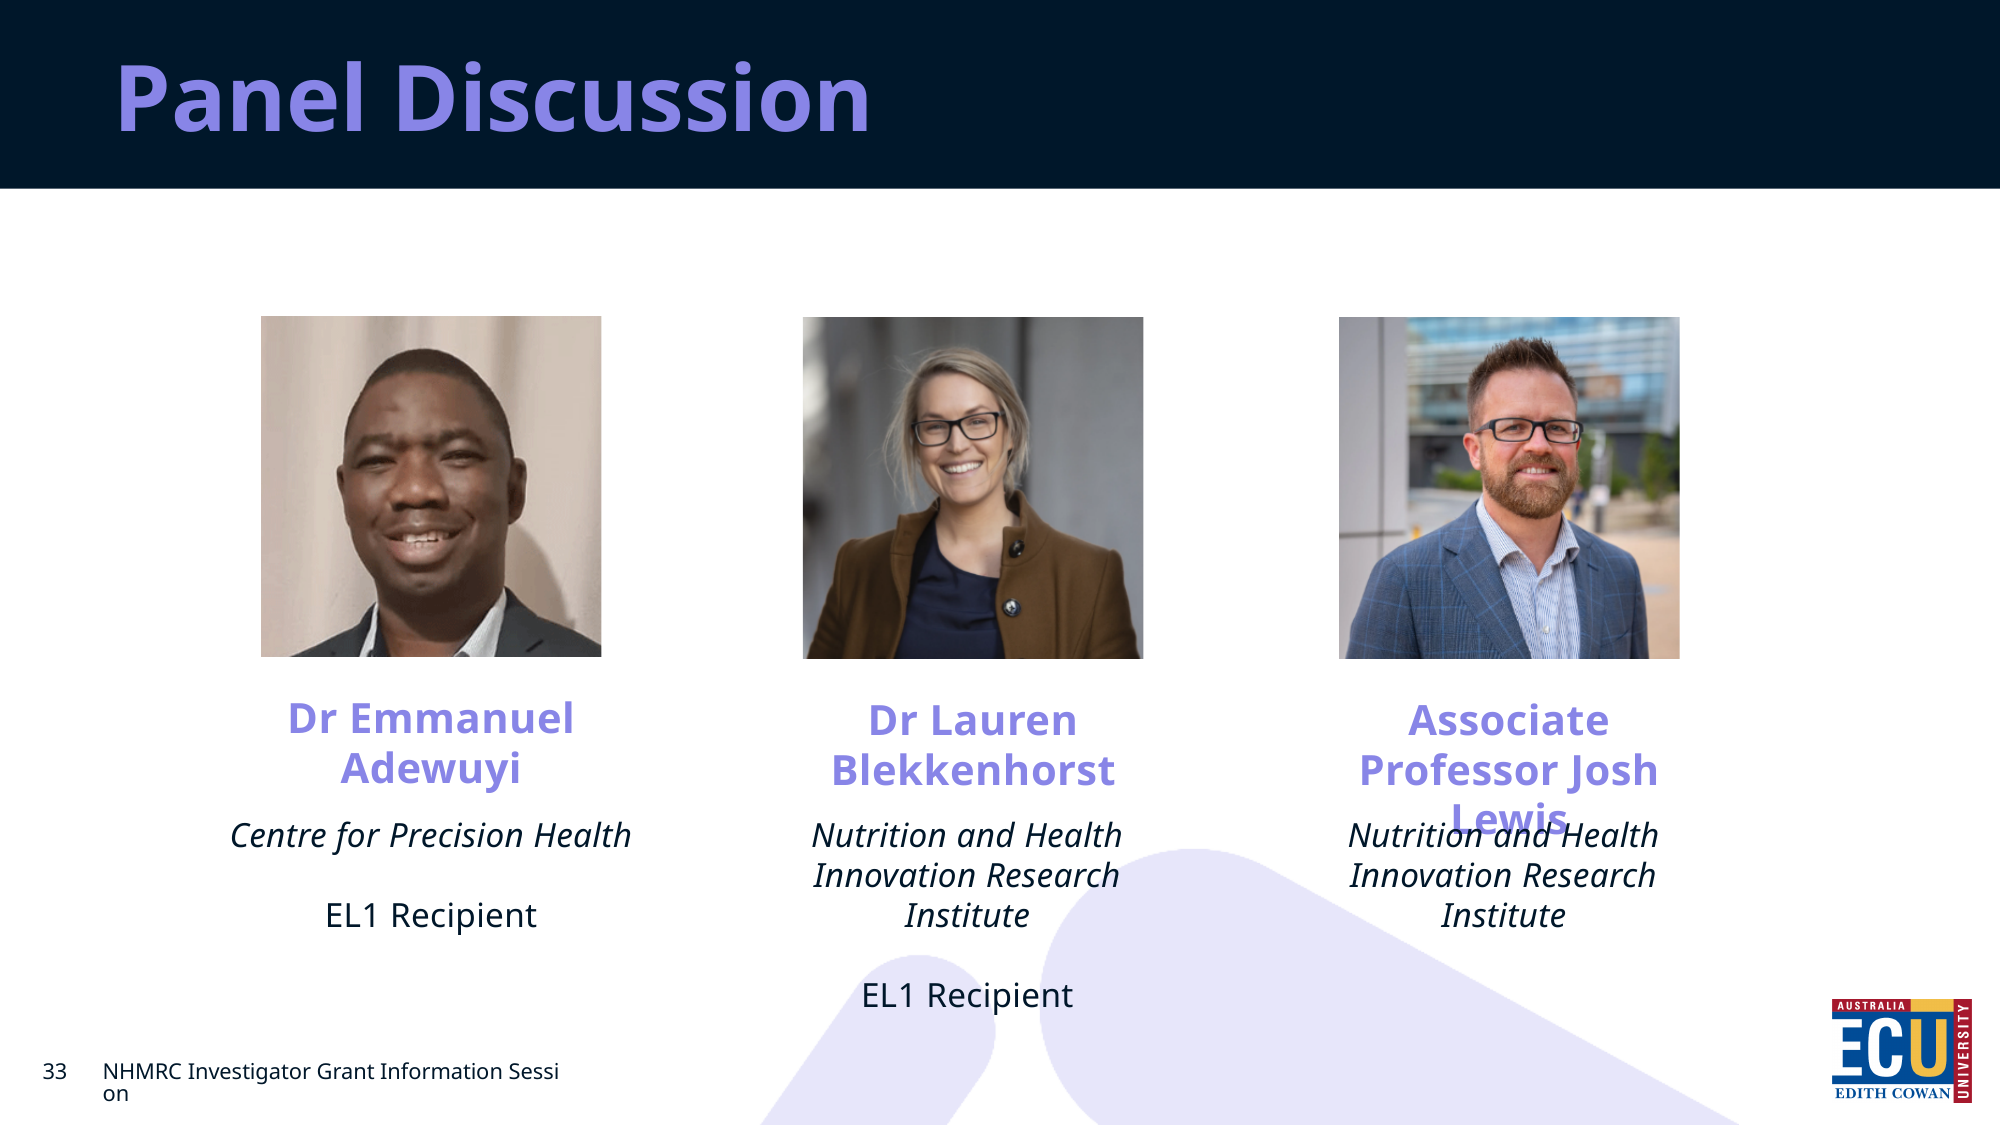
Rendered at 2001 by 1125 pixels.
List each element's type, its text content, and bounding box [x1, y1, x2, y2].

list Dr Emmanuel Adewuyi [261, 692, 602, 750]
picture [1338, 317, 1680, 659]
picture [1832, 999, 1972, 1103]
list Nutrition and Health Innovation Research Institute EL1 Recipient [758, 814, 1177, 990]
list Nutrition and Health Innovation Research Institute [1294, 814, 1714, 914]
slide_number 33 [7, 1042, 83, 1103]
list Dr Lauren Blekkenhorst [802, 693, 1144, 751]
list Centre for Precision Health EL1 Recipient [221, 814, 641, 954]
picture [802, 317, 1144, 659]
picture [260, 316, 602, 657]
footer NHMRC Investigator Grant Information Session [87, 1042, 584, 1103]
list Associate Professor Josh Lewis [1328, 693, 1691, 810]
title Panel Discussion [98, 31, 1645, 159]
